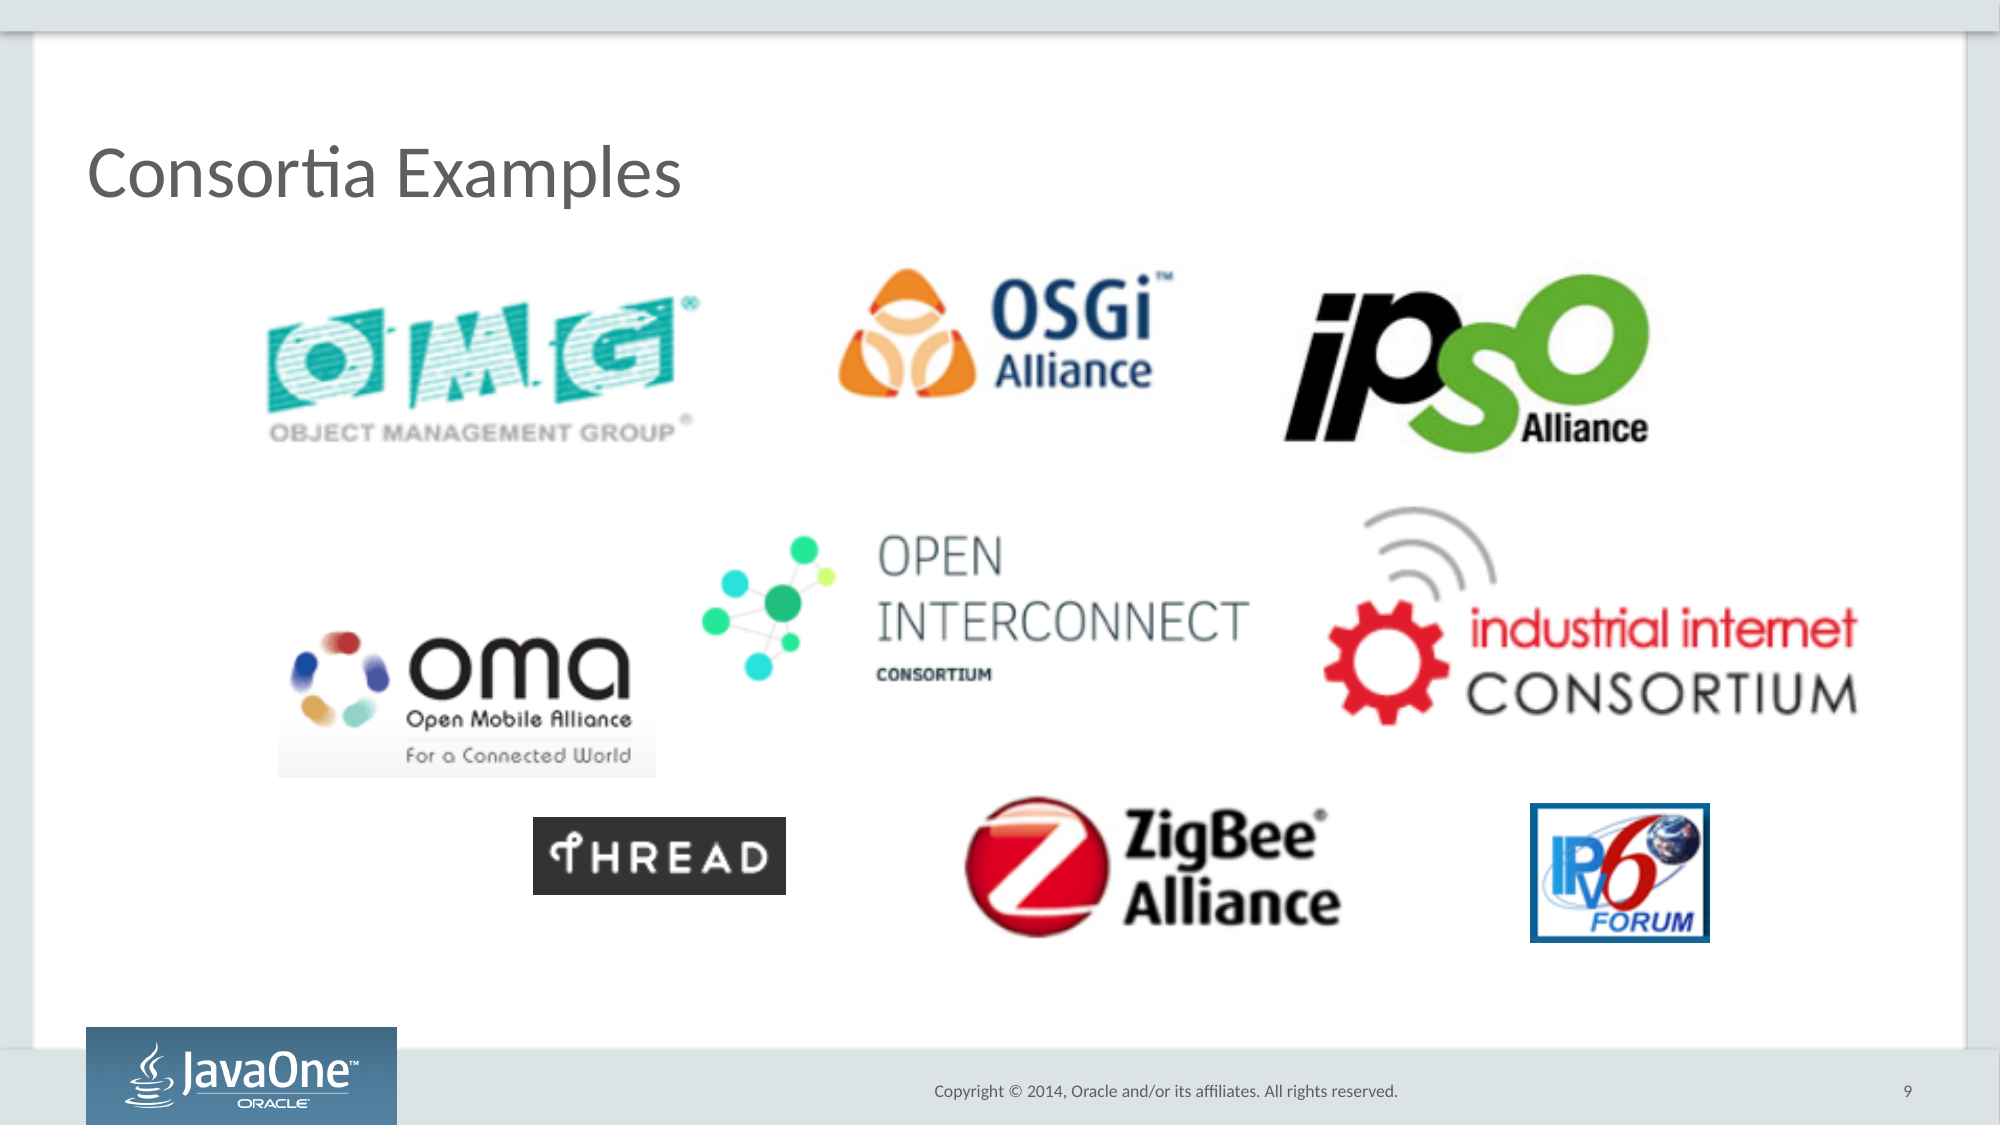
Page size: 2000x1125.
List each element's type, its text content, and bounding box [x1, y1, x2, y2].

picture [278, 610, 656, 778]
title Consortia Examples [87, 66, 1913, 213]
picture [1268, 247, 1674, 468]
picture [778, 242, 1221, 418]
slide_number 9 [1849, 1075, 1913, 1106]
picture [1297, 501, 1888, 733]
picture [86, 1027, 397, 1125]
picture [678, 495, 1277, 715]
picture [907, 771, 1400, 972]
picture [533, 817, 787, 895]
picture [247, 289, 731, 460]
picture [1529, 803, 1710, 944]
